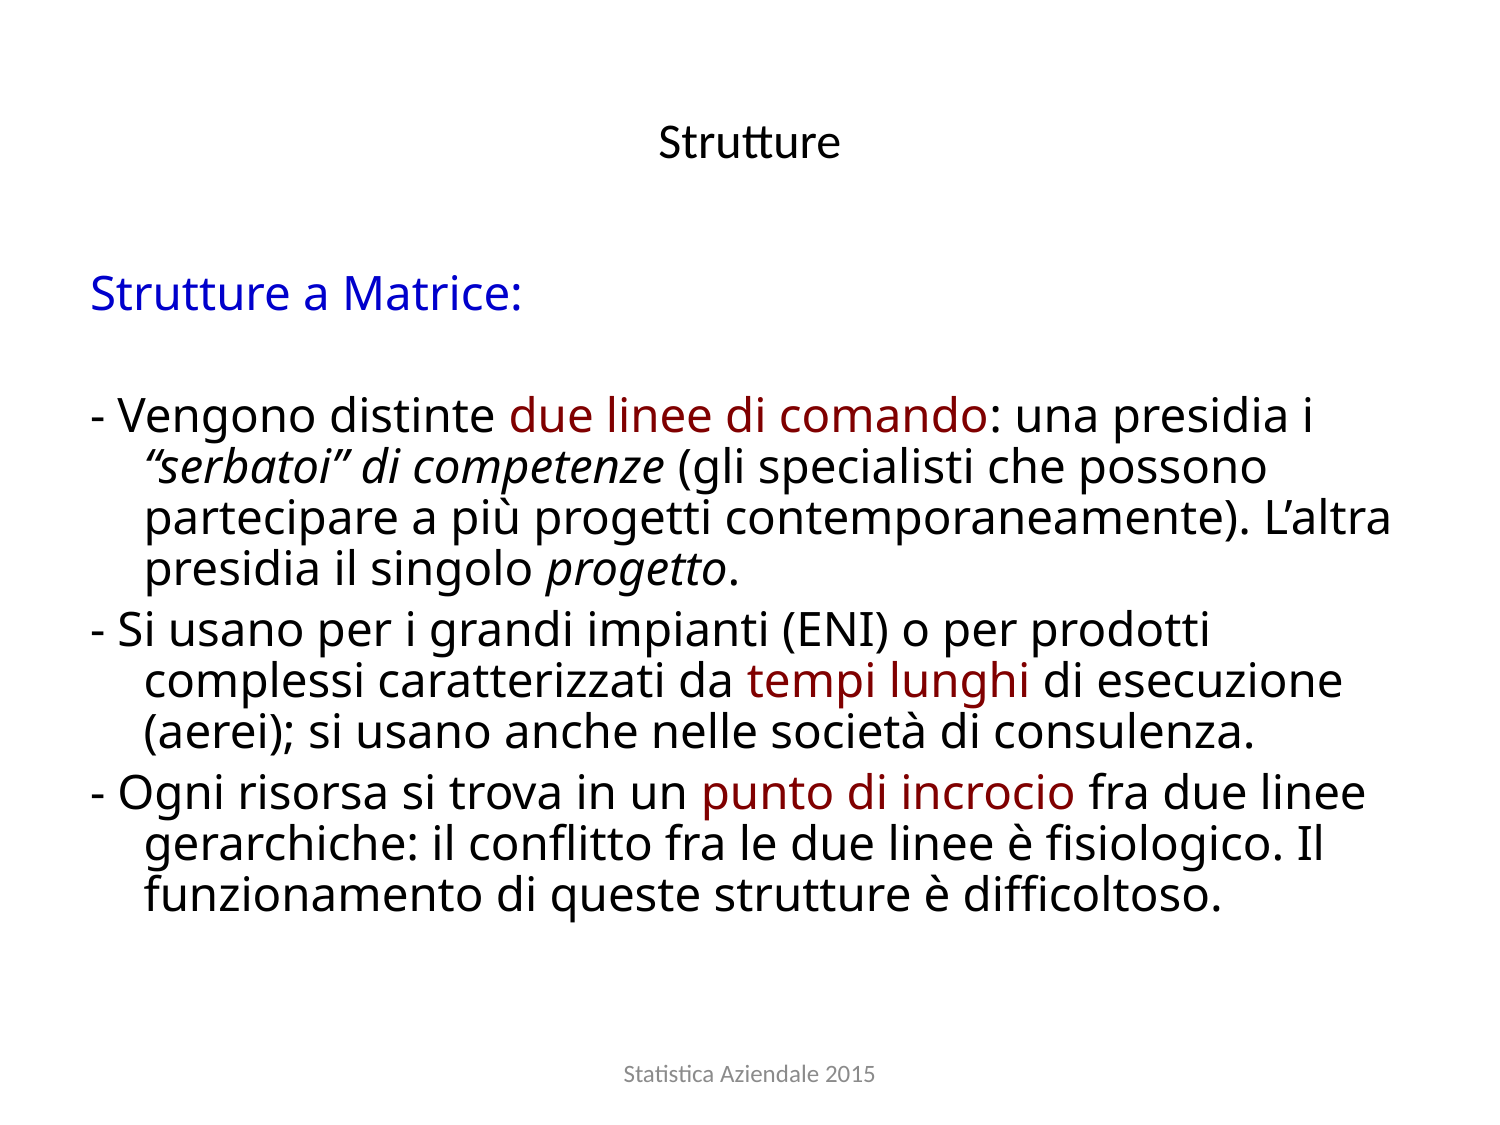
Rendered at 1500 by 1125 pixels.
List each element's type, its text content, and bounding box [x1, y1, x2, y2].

title Strutture [75, 45, 1425, 233]
footer Statistica Aziendale 2015 [512, 1042, 988, 1103]
list Strutture a Matrice: - Vengono distinte due linee di comando: una presidia i “serbatoi” di competenze (gli specialisti che possono partecipare a più progetti contemporaneamente). L’altra presidia il singolo progetto. - Si usano per i grandi impianti (ENI) o per prodotti complessi caratterizzati da tempi lunghi di esecuzione (aerei); si usano anche nelle società di consulenza. - Ogni risorsa si trova in un punto di incrocio fra due linee gerarchiche: il conflitto fra le due linee è fisiologico. Il funzionamento di queste strutture è difficoltoso. [75, 262, 1425, 1005]
